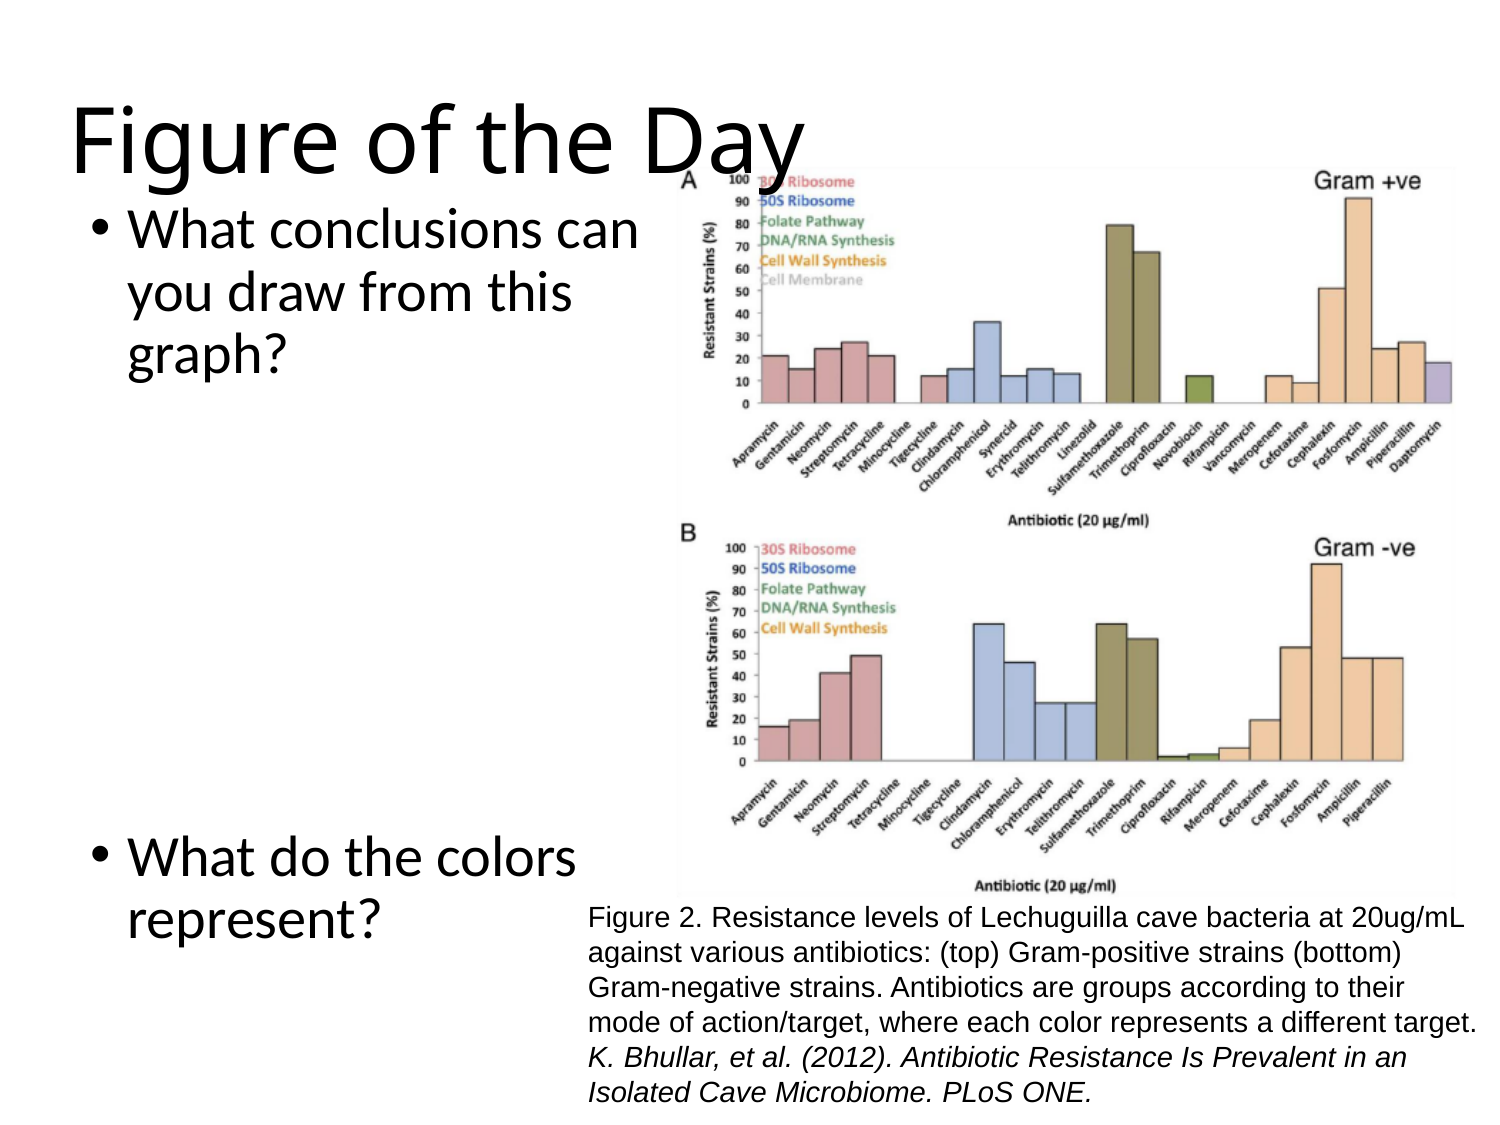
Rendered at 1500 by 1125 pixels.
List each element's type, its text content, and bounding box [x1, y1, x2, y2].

title Figure of the Day [53, 62, 1404, 225]
list What conclusions can you draw from this graph? What do the colors represent? [75, 225, 643, 1050]
picture [643, 157, 1462, 925]
text_box Figure 2. Resistance levels of Lechuguilla cave bacteria at 20ug/mL against various antibiotics: (top) Gram-positive strains (bottom) Gram-negative strains. Antibiotics are groups according to their mode of action/target, where each color represents a different target. K. Bhullar, et al. (2012). Antibiotic Resistance Is Prevalent in an Isolated Cave Microbiome. PLoS ONE. [573, 891, 1500, 1116]
